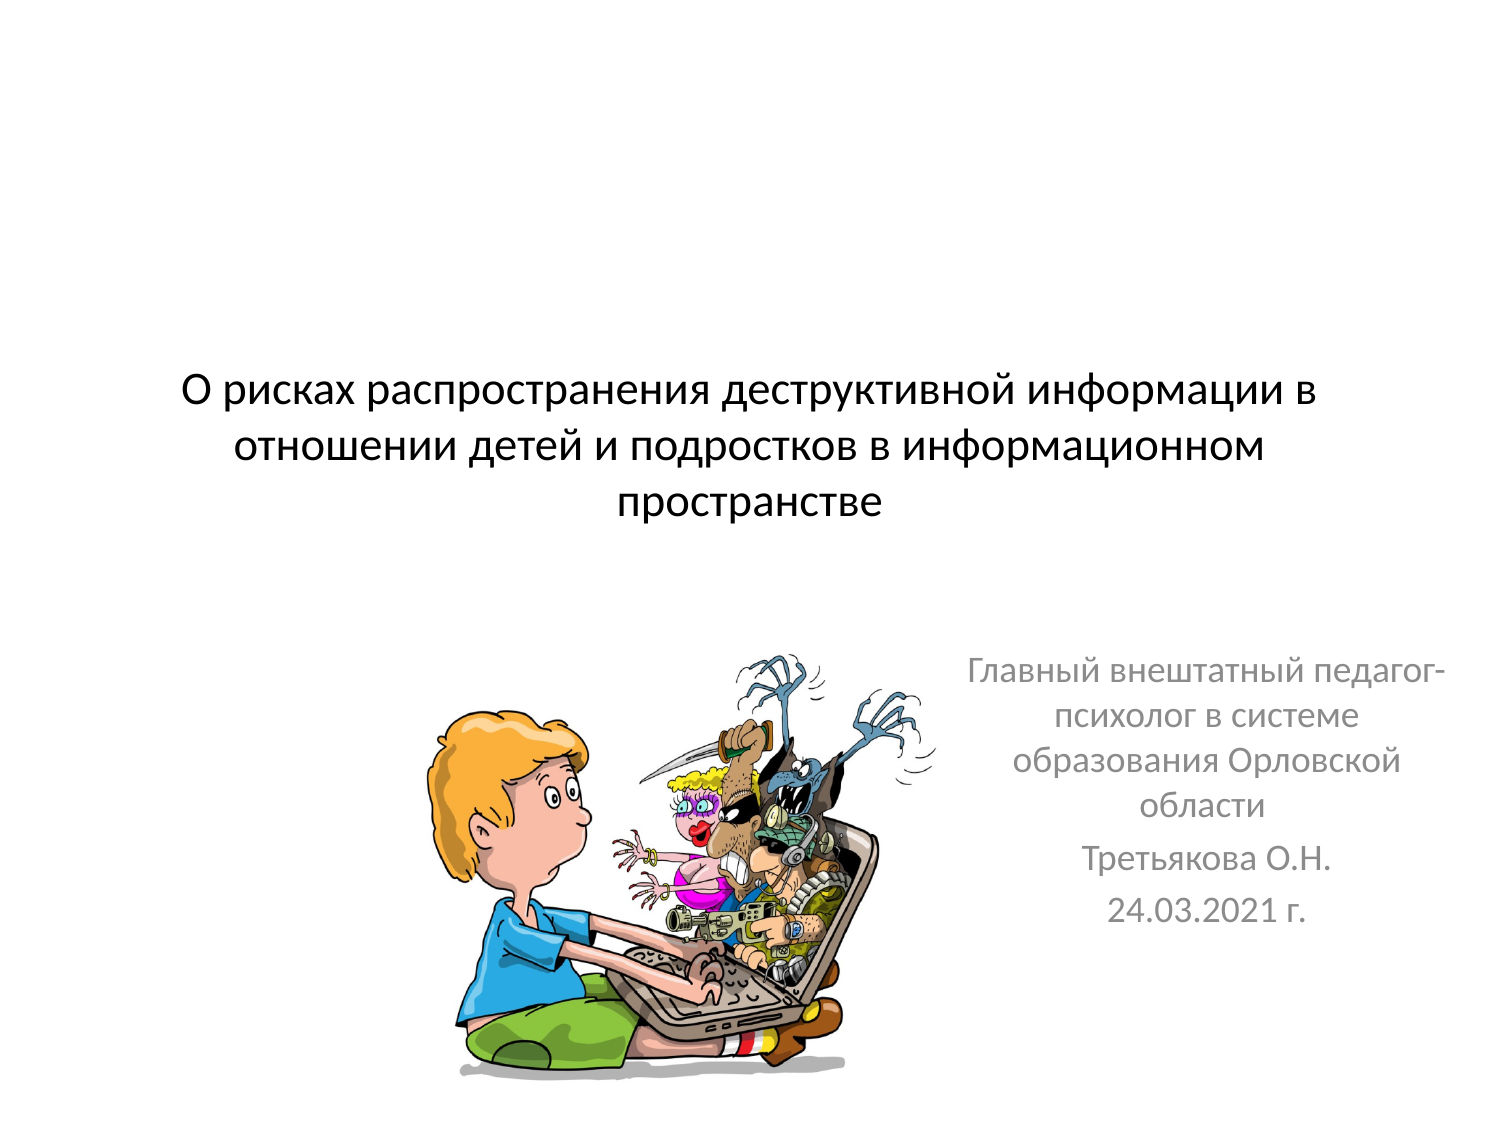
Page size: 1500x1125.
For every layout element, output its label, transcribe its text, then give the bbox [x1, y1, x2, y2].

picture [409, 644, 953, 1091]
subtitle Главный внештатный педагог-психолог в системе образования Орловской области Третьякова О.Н. 24.03.2021 г. [949, 637, 1465, 1008]
title О рисках распространения деструктивной информации в отношении детей и подростков в информационном пространстве [112, 349, 1388, 591]
